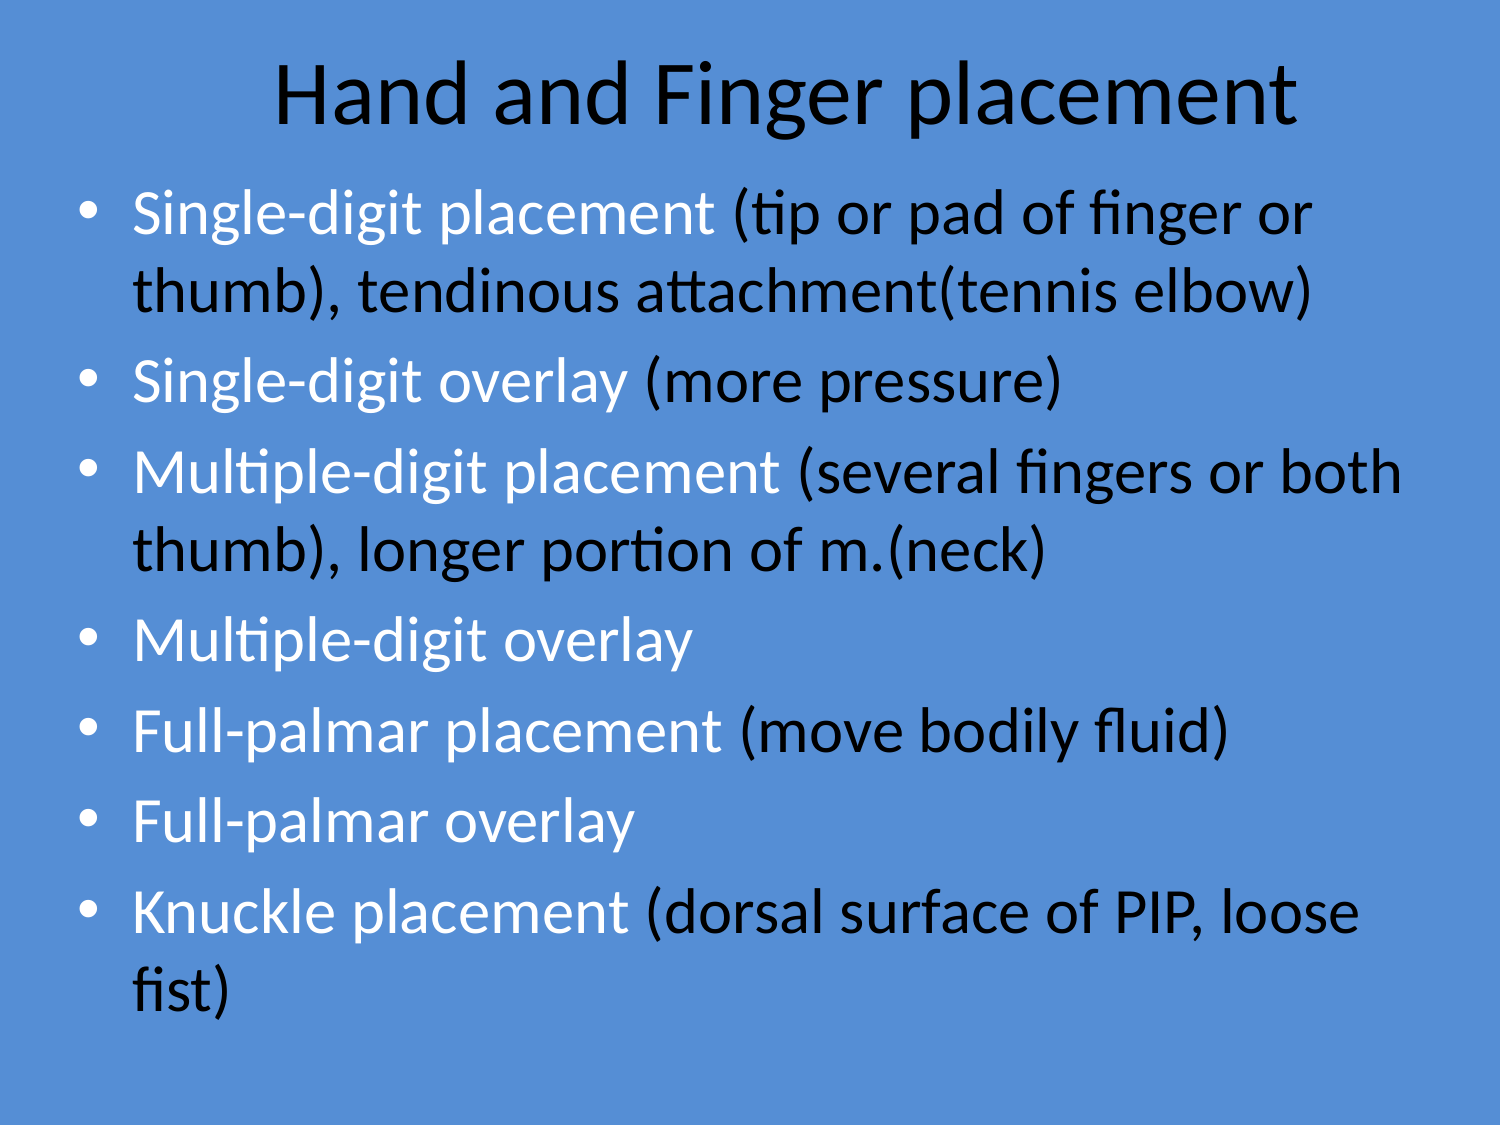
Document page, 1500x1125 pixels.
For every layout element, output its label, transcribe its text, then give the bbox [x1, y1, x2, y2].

title Hand and Finger placement [150, 24, 1425, 150]
list Single-digit placement (tip or pad of finger or thumb), tendinous attachment(tennis elbow) Single-digit overlay (more pressure) Multiple-digit placement (several fingers or both thumb), longer portion of m.(neck) Multiple-digit overlay Full-palmar placement (move bodily fluid) Full-palmar overlay Knuckle placement (dorsal surface of PIP, loose fist) [62, 162, 1425, 1038]
